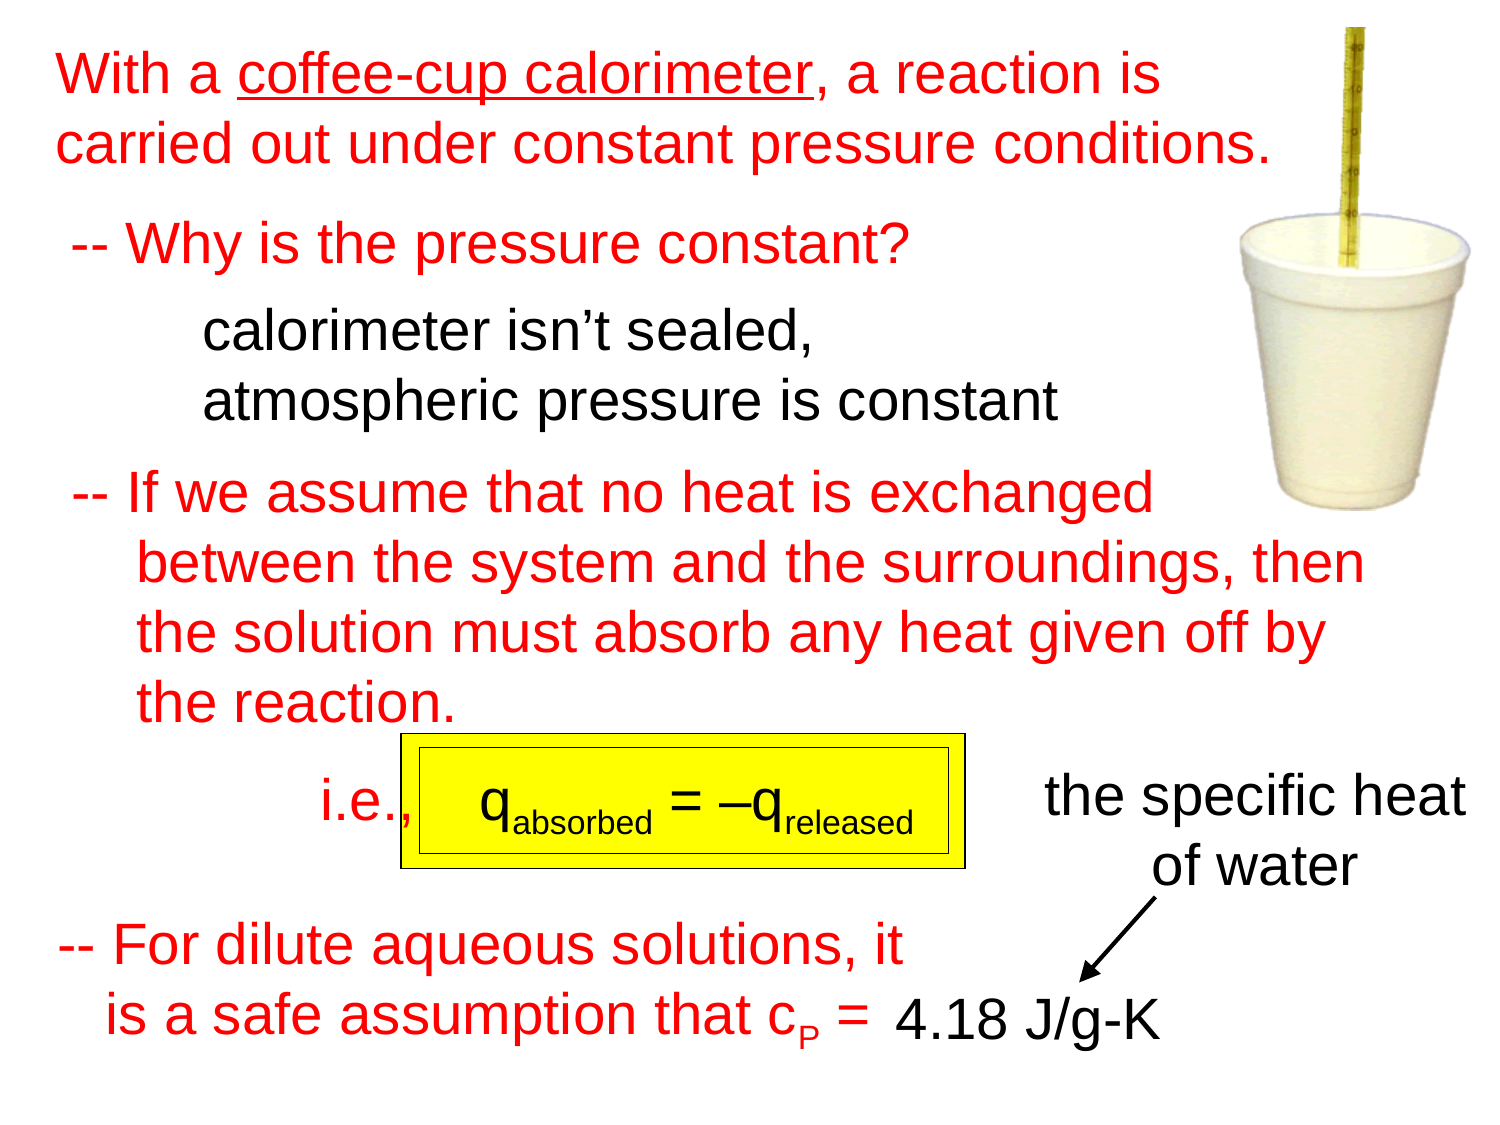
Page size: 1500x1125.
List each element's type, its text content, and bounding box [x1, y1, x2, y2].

text_box 4.18 J/g-K [880, 973, 1177, 1059]
text_box [419, 747, 949, 854]
text_box -- If we assume that no heat is exchanged between the system and the surroundings, then the solution must absorb any heat given off by the reaction. [56, 447, 1383, 742]
text_box calorimeter isn’t sealed, atmospheric pressure is constant [187, 285, 1091, 440]
text_box i.e., qabsorbed = –qreleased [305, 754, 930, 849]
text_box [1029, 749, 1483, 983]
text_box [400, 742, 965, 869]
text_box With a coffee-cup calorimeter, a reaction is carried out under constant pressure conditions. [40, 28, 1236, 183]
text_box -- Why is the pressure constant? [55, 197, 944, 282]
picture [1238, 27, 1473, 511]
text_box -- For dilute aqueous solutions, it is a safe assumption that cP = [42, 899, 937, 1064]
